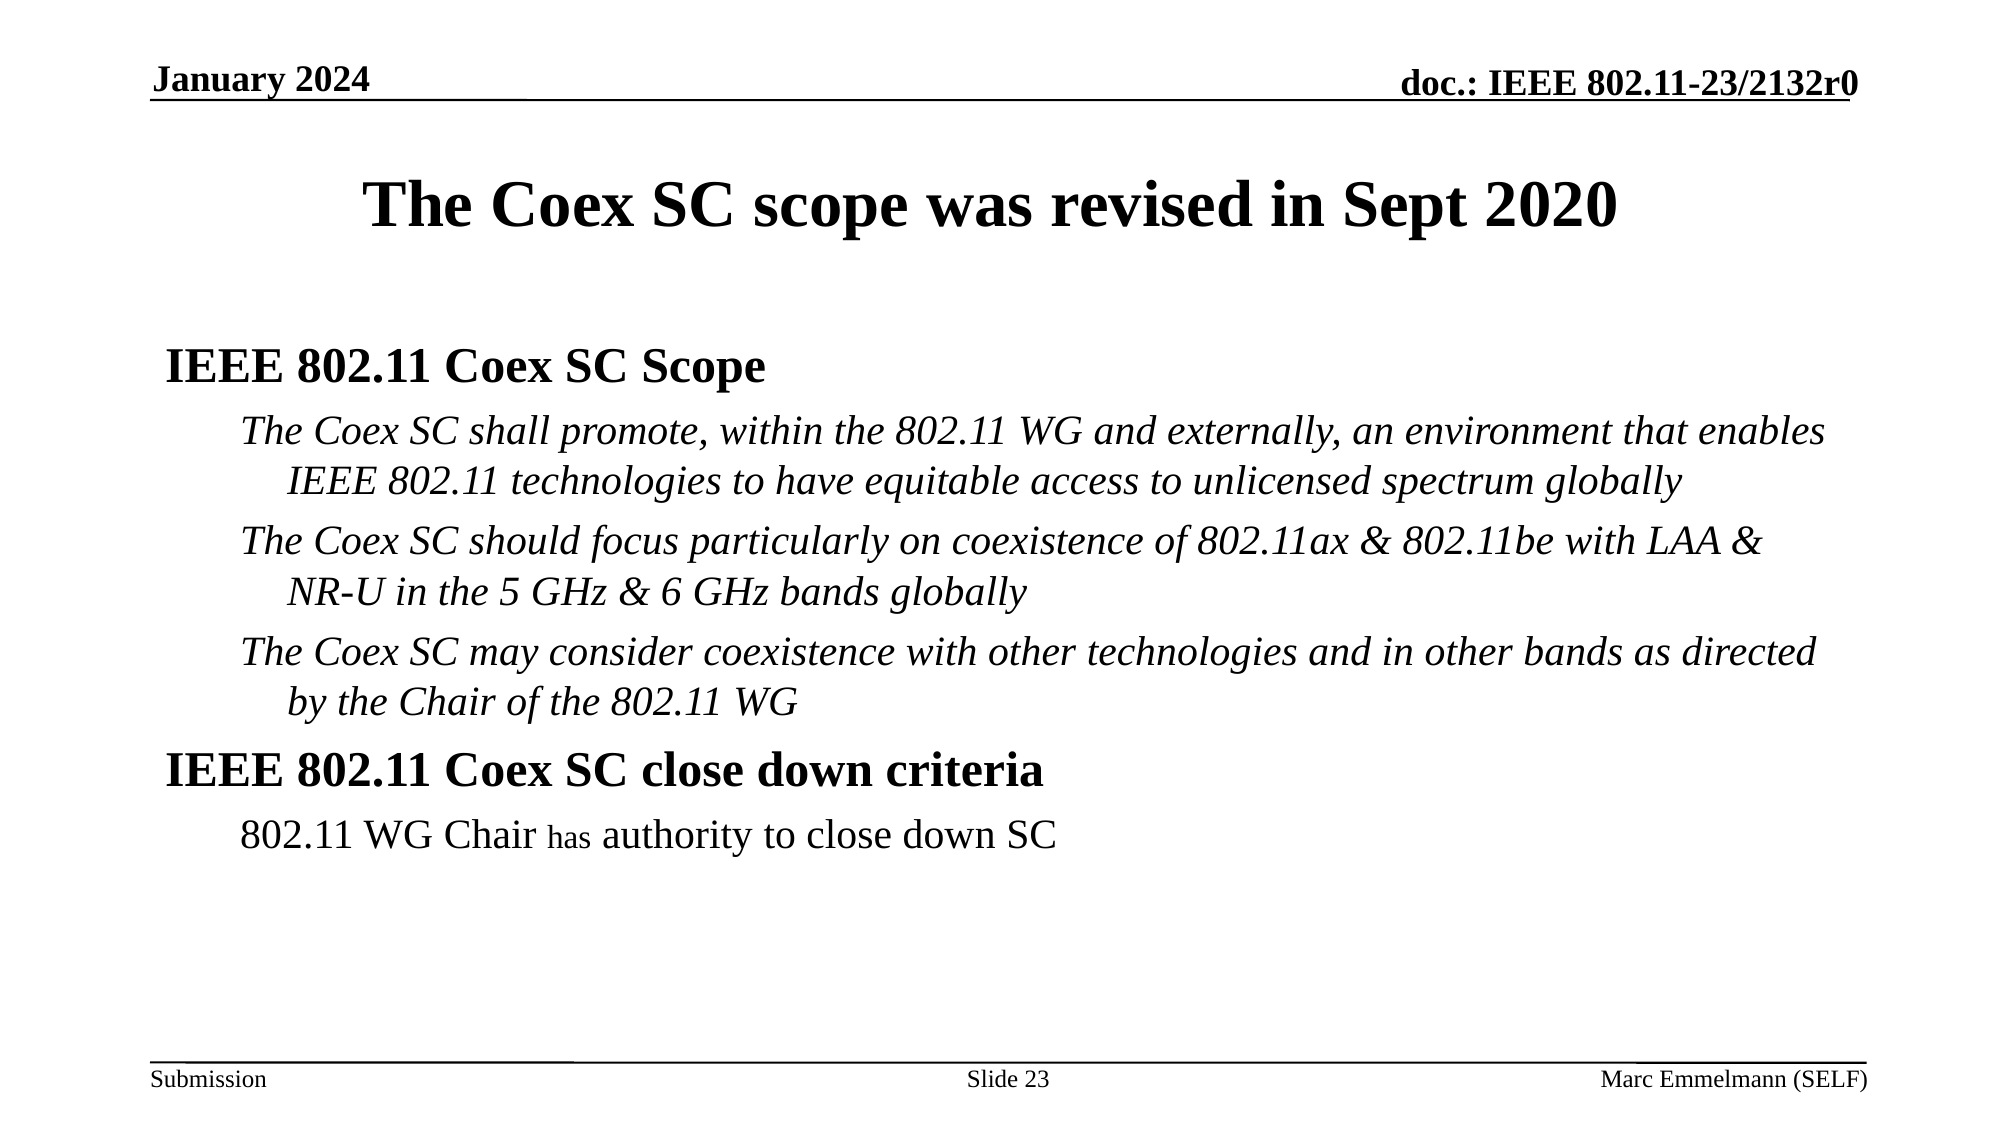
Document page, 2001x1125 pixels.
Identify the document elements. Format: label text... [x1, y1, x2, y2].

slide_number Slide 23 [950, 1061, 1067, 1123]
footer Marc Emmelmann (SELF) [1171, 1061, 1869, 1093]
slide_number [152, 54, 563, 100]
list IEEE 802.11 Coex SC Scope The Coex SC shall promote, within the 802.11 WG and externally, an environment that enables IEEE 802.11 technologies to have equitable access to unlicensed spectrum globally The Coex SC should focus particularly on coexistence of 802.11ax & 802.11be with LAA & NR-U in the 5 GHz & 6 GHz bands globally The Coex SC may consider coexistence with other technologies and in other bands as directed by the Chair of the 802.11 WG IEEE 802.11 Coex SC close down criteria 802.11 WG Chair has authority to close down SC [149, 324, 1850, 1000]
title The Coex SC scope was revised in Sept 2020 [149, 112, 1850, 288]
